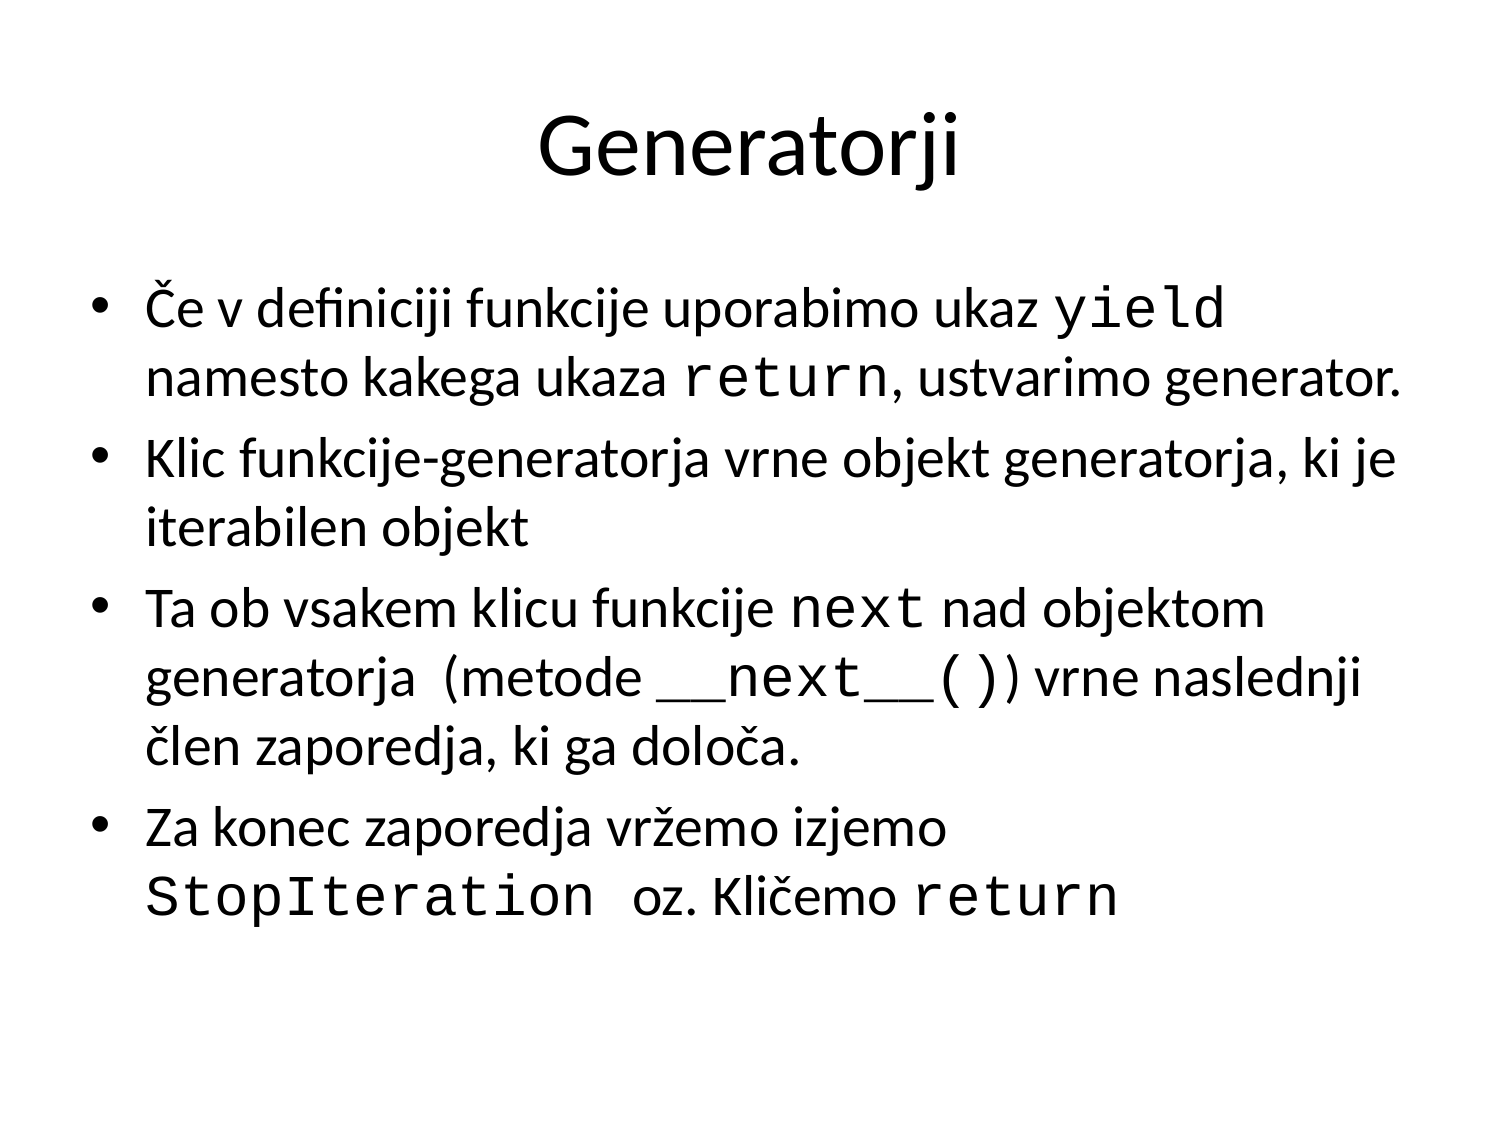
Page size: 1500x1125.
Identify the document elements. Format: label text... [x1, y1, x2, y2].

title Generatorji [75, 45, 1425, 233]
list Če v definiciji funkcije uporabimo ukaz yield namesto kakega ukaza return, ustvarimo generator. Klic funkcije-generatorja vrne objekt generatorja, ki je iterabilen objekt Ta ob vsakem klicu funkcije next nad objektom generatorja (metode __next__()) vrne naslednji člen zaporedja, ki ga določa. Za konec zaporedja vržemo izjemo StopIteration oz. Kličemo return [75, 262, 1425, 1005]
